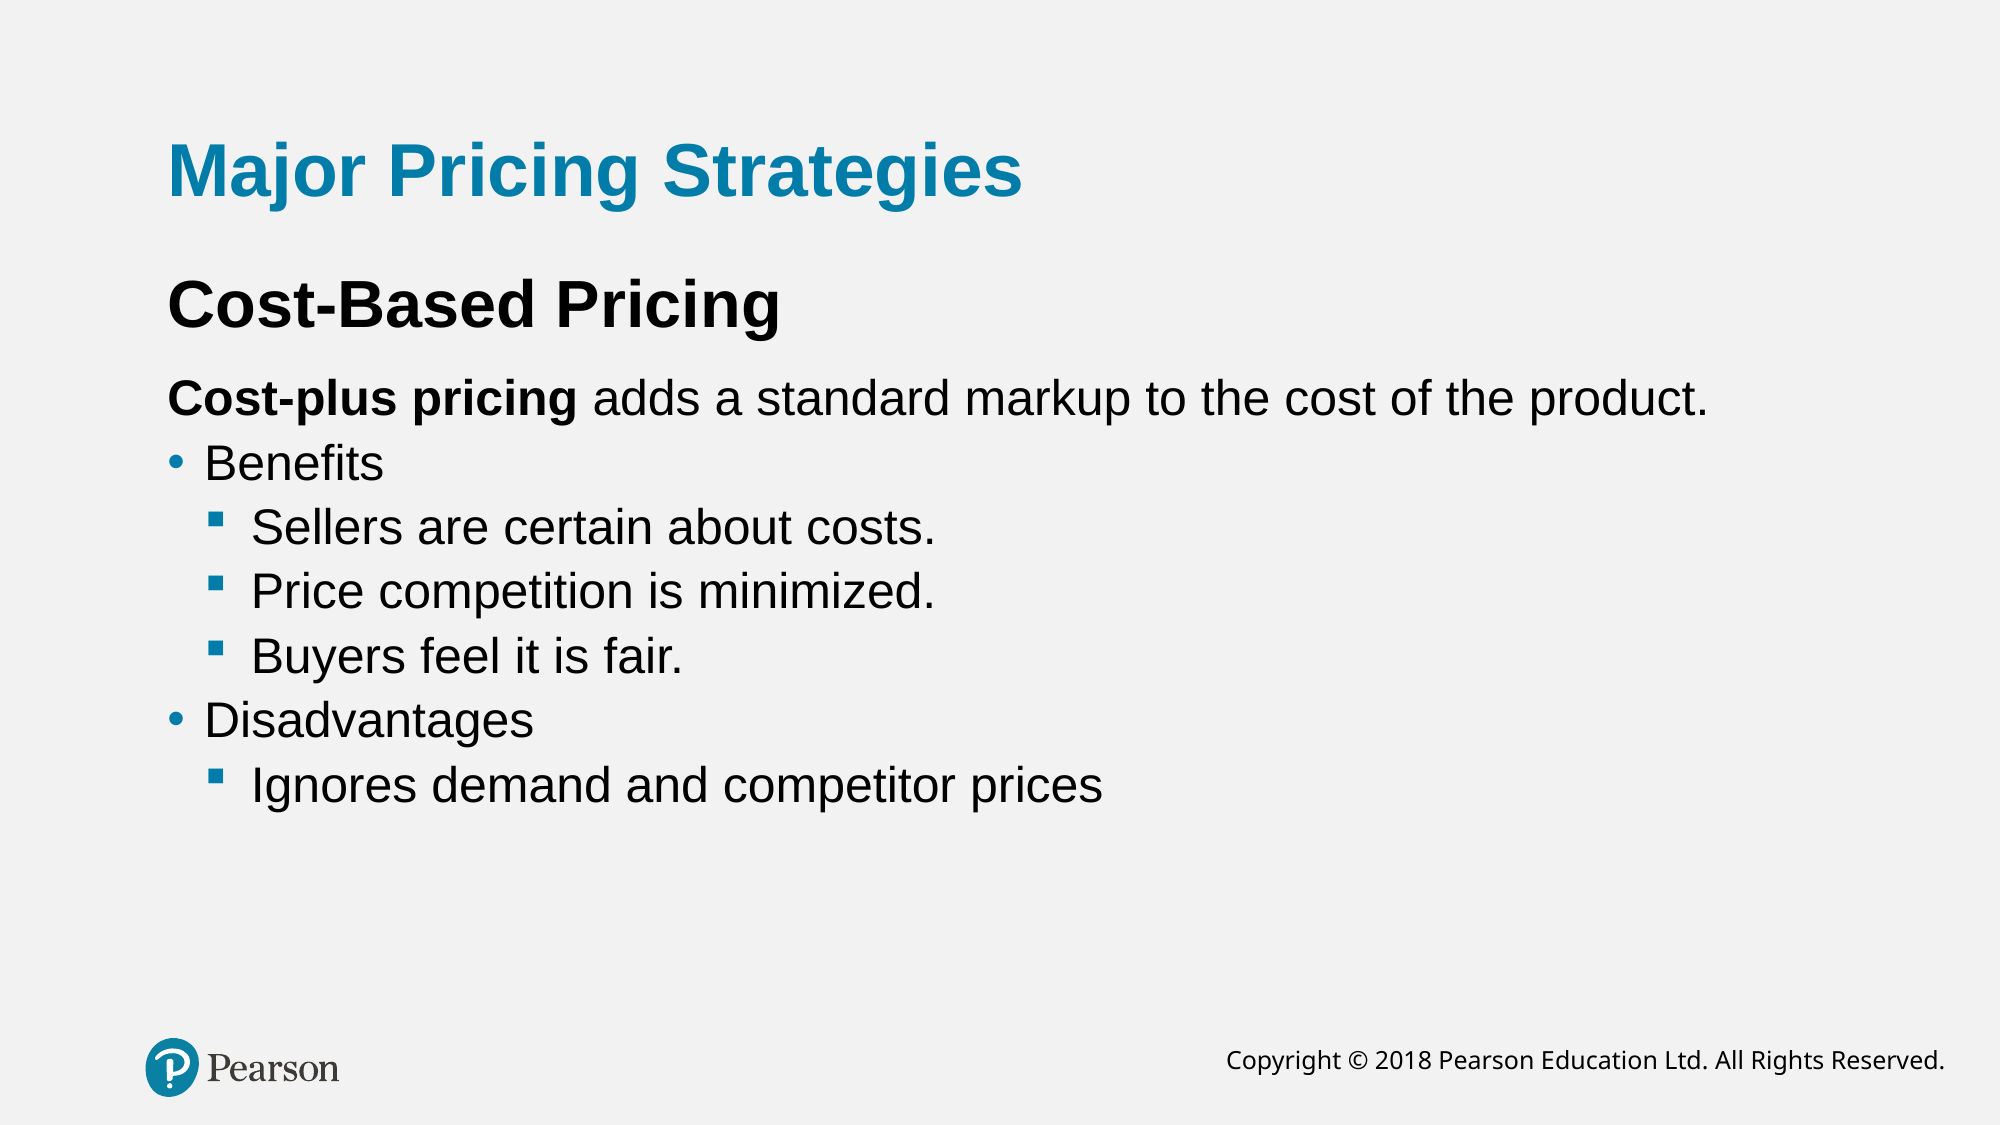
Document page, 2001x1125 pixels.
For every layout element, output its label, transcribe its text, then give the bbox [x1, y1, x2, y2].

title Major Pricing Strategies [152, 128, 1722, 215]
list Cost-Based Pricing [152, 262, 1389, 363]
list Cost-plus pricing adds a standard markup to the cost of the product. Benefits Sellers are certain about costs. Price competition is minimized. Buyers feel it is fair. Disadvantages Ignores demand and competitor prices [152, 365, 1928, 905]
